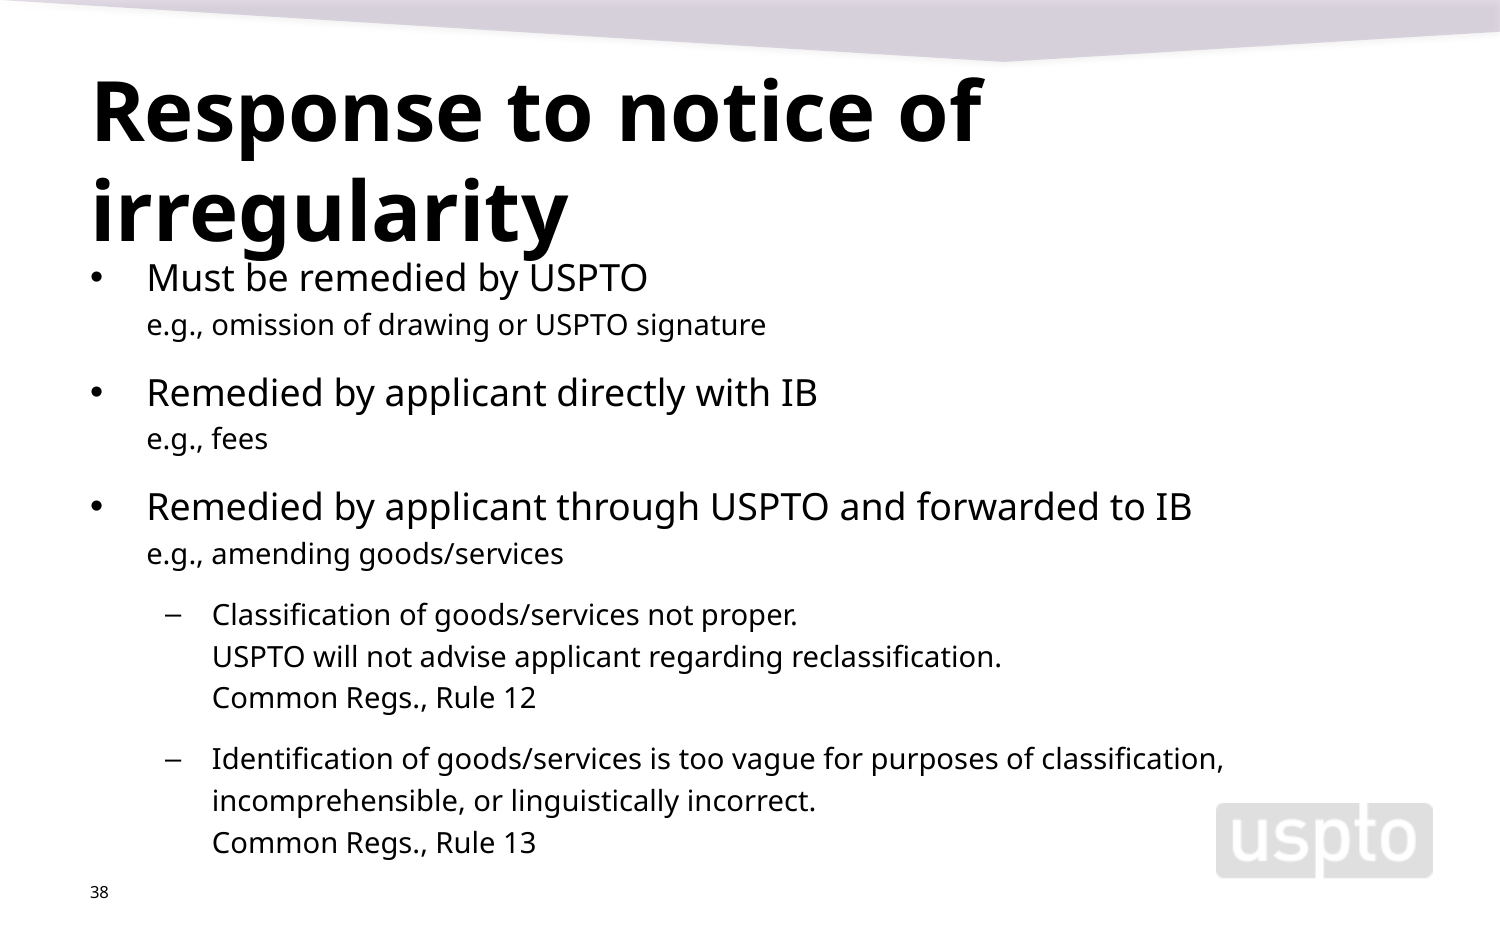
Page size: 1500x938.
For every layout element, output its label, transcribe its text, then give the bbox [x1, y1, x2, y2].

slide_number 38 [75, 868, 413, 919]
title Response to notice of irregularity [75, 50, 1425, 207]
list Must be remedied by USPTO e.g., omission of drawing or USPTO signature Remedied by applicant directly with IB e.g., fees Remedied by applicant through USPTO and forwarded to IB e.g., amending goods/services Classification of goods/services not proper. USPTO will not advise applicant regarding reclassification. Common Regs., Rule 12 Identification of goods/services is too vague for purposes of classification, incomprehensible, or linguistically incorrect. Common Regs., Rule 13 [75, 237, 1425, 859]
picture [1216, 803, 1433, 880]
